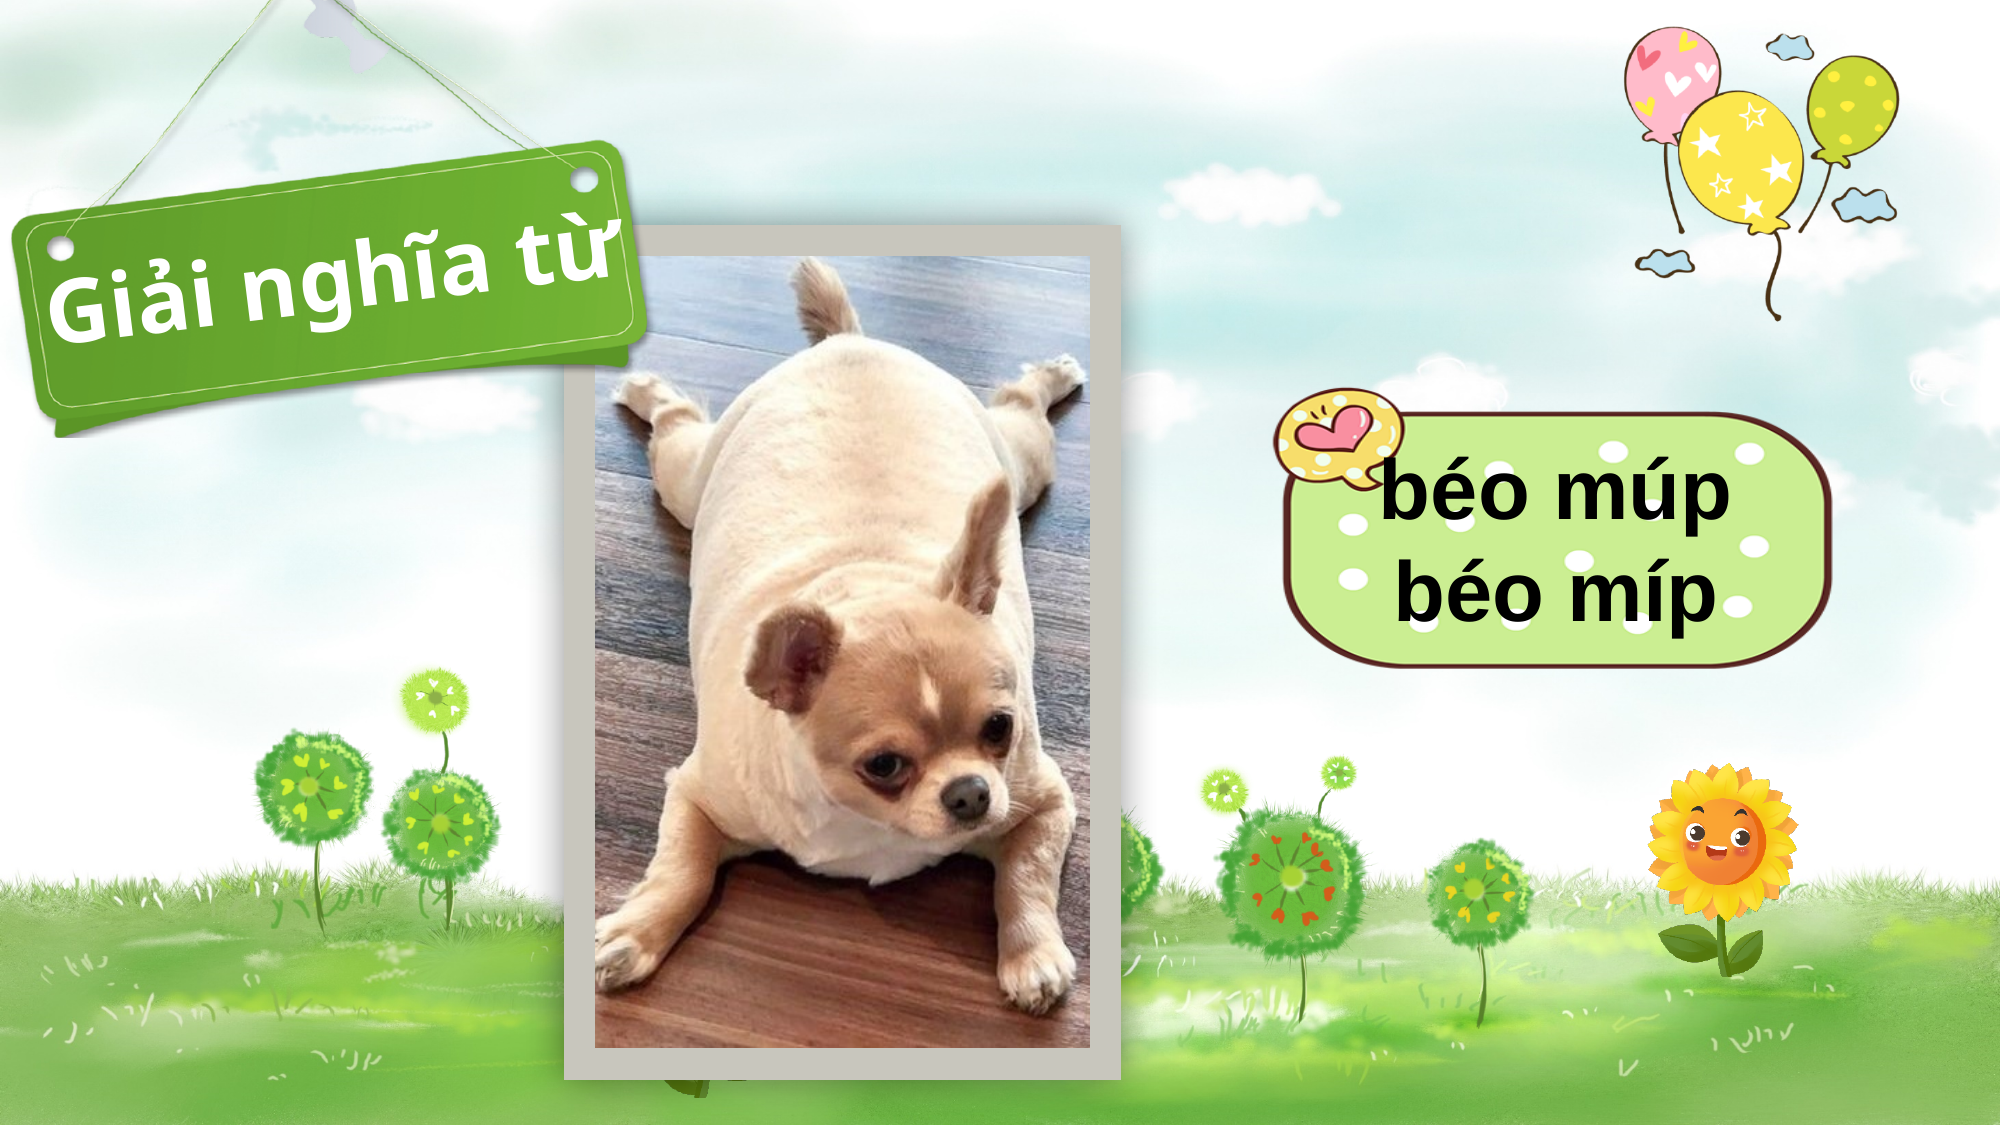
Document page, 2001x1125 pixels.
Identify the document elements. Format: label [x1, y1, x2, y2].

text_box [0, 0, 812, 438]
picture [0, 0, 2000, 1125]
text_box [1243, 380, 1869, 684]
